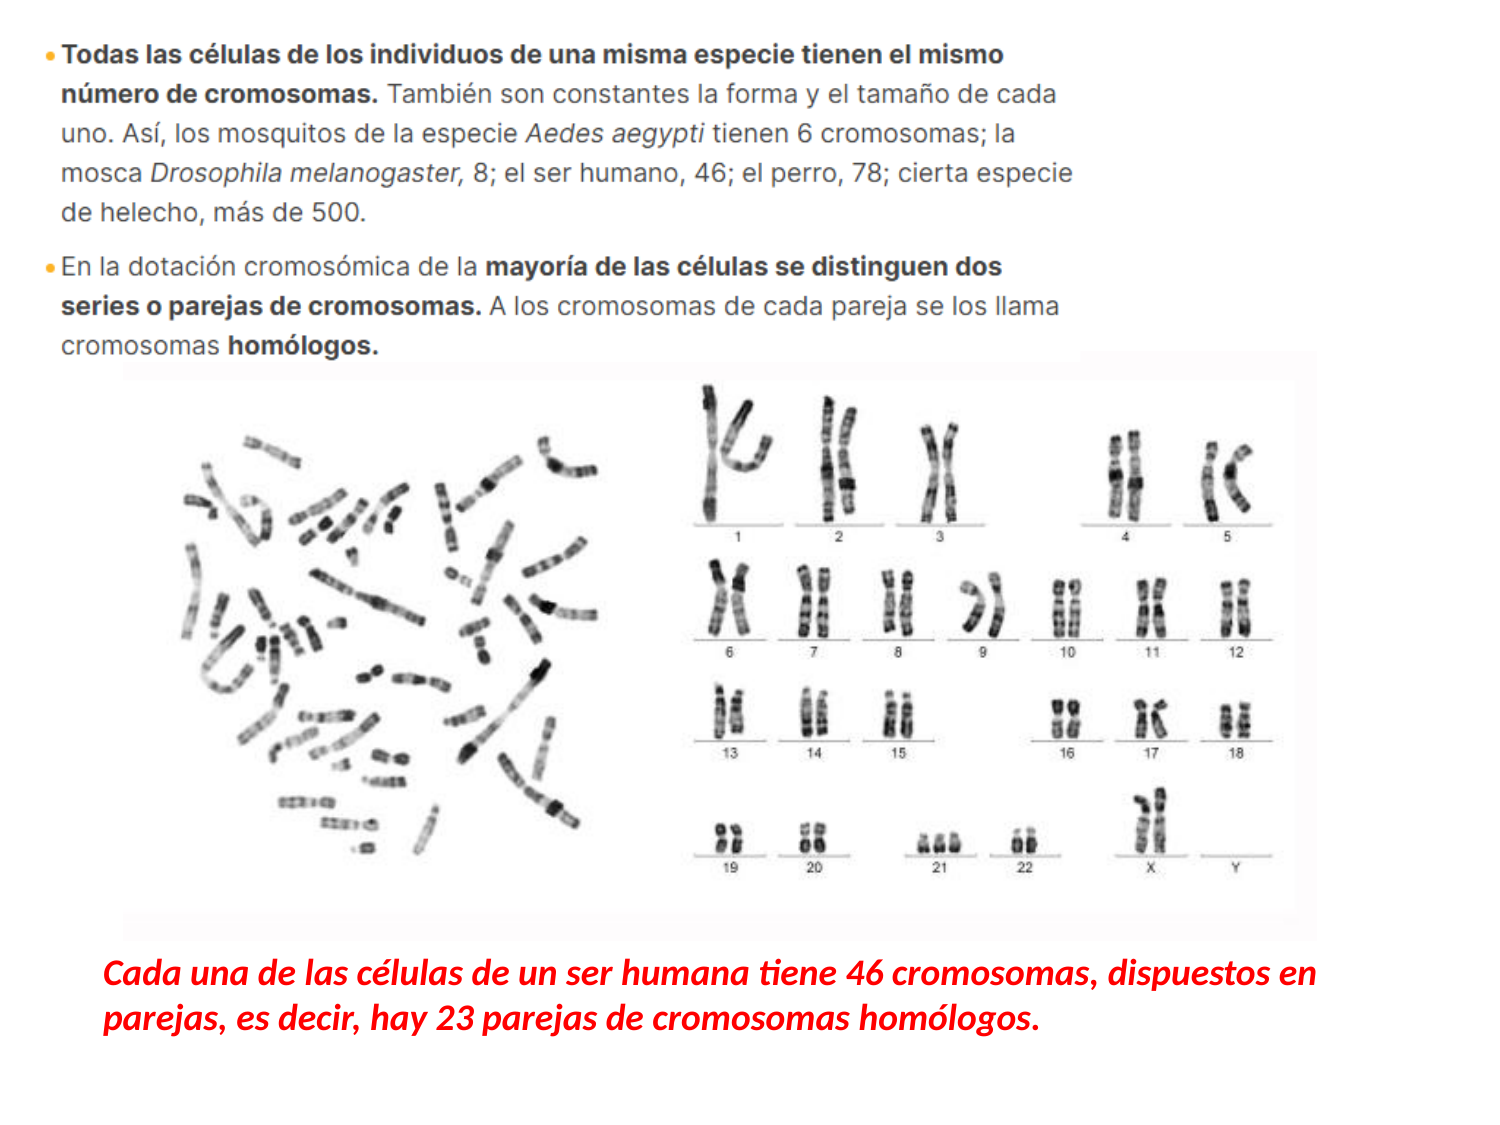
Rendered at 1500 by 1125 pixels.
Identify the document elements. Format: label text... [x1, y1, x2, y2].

text_box Cada una de las células de un ser humana tiene 46 cromosomas, dispuestos en parejas, es decir, hay 23 parejas de cromosomas homólogos. [88, 940, 1412, 1046]
picture [17, 30, 1318, 941]
